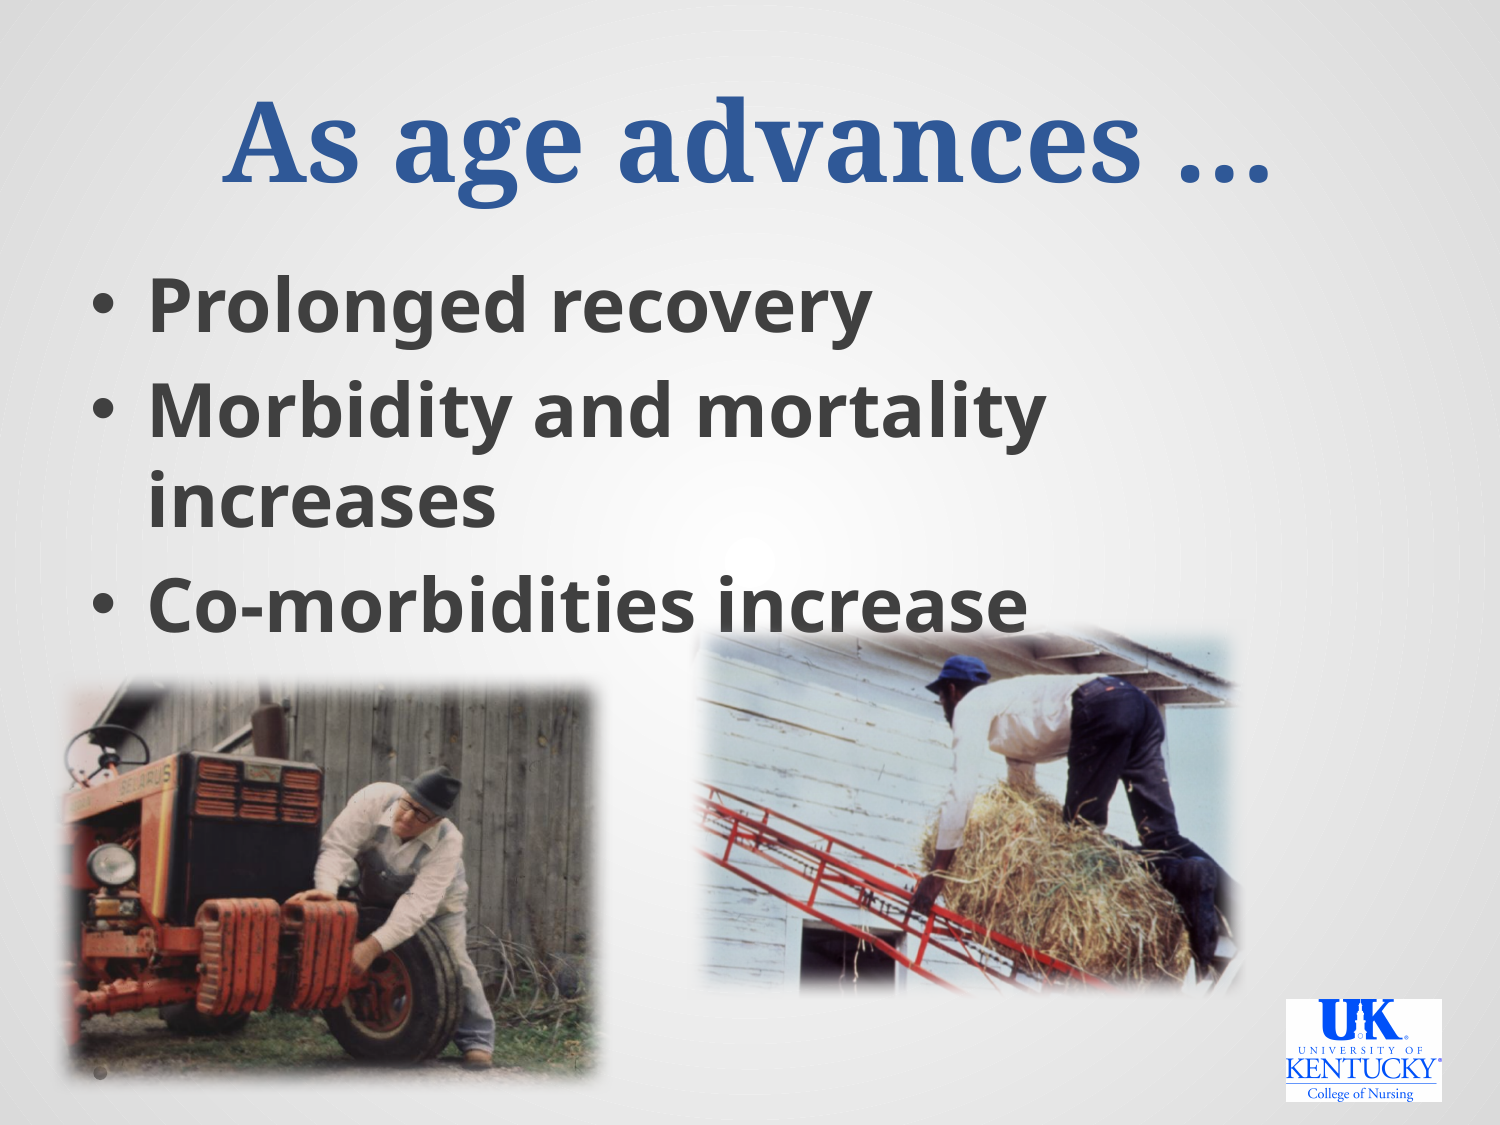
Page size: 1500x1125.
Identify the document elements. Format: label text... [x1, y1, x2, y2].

title As age advances … [75, 37, 1425, 213]
picture [1286, 999, 1442, 1102]
list Prolonged recovery Morbidity and mortality increases Co-morbidities increase [75, 249, 1425, 825]
picture [49, 669, 613, 1096]
picture [687, 619, 1247, 1001]
